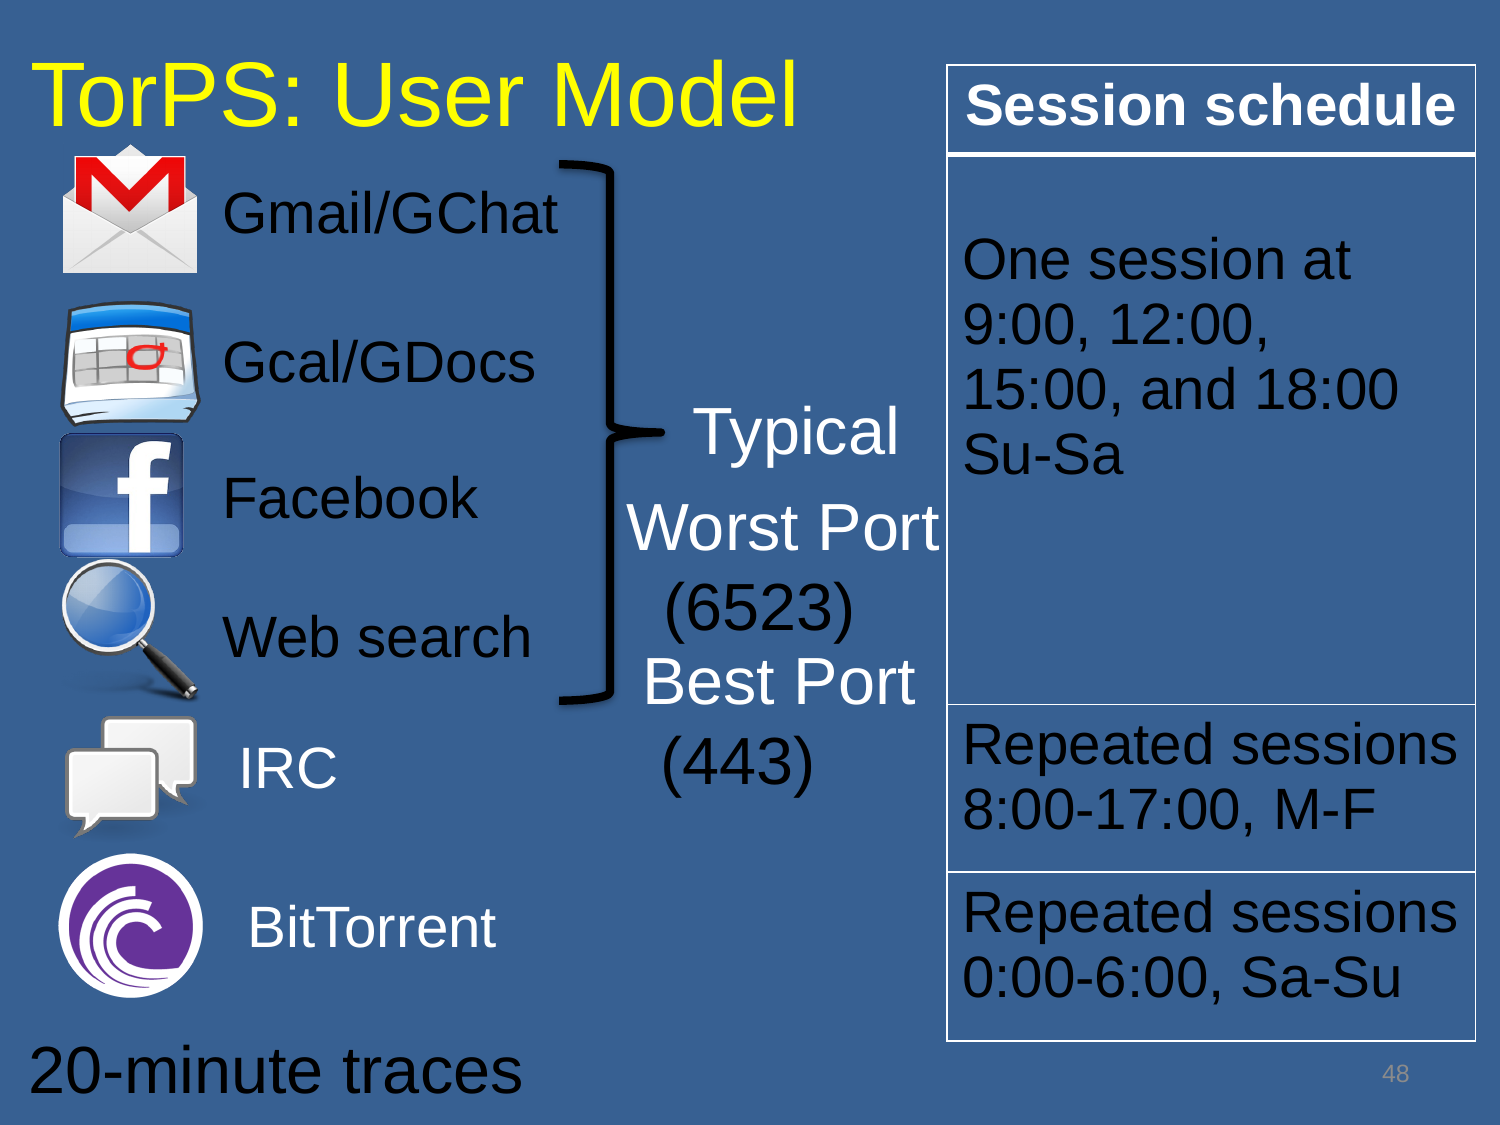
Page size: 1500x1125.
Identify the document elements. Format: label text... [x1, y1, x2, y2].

text_box Worst Port (6523) [611, 476, 982, 651]
text_box BitTorrent [232, 881, 637, 967]
table_cell Repeated sessions 0:00-6:00, Sa-Su [948, 873, 1475, 1040]
table_header Session schedule [948, 66, 1475, 152]
picture [55, 137, 209, 998]
text_box Typical [678, 380, 946, 476]
text_box Gcal/GDocs [208, 317, 553, 402]
text_box Best Port (443) [627, 630, 968, 806]
text_box IRC [223, 722, 628, 808]
text_box 20-minute traces [0, 1019, 553, 1114]
title TorPS: User Model [15, 11, 1366, 168]
slide_number 48 [1074, 1042, 1425, 1103]
text_box Facebook [207, 453, 553, 538]
text_box Gmail/GChat [208, 167, 554, 253]
table_cell One session at 9:00, 12:00, 15:00, and 18:00 Su-Sa [948, 157, 1475, 704]
table_cell Repeated sessions 8:00-17:00, M-F [948, 705, 1475, 871]
text_box [559, 162, 664, 703]
text_box Web search [208, 591, 553, 677]
